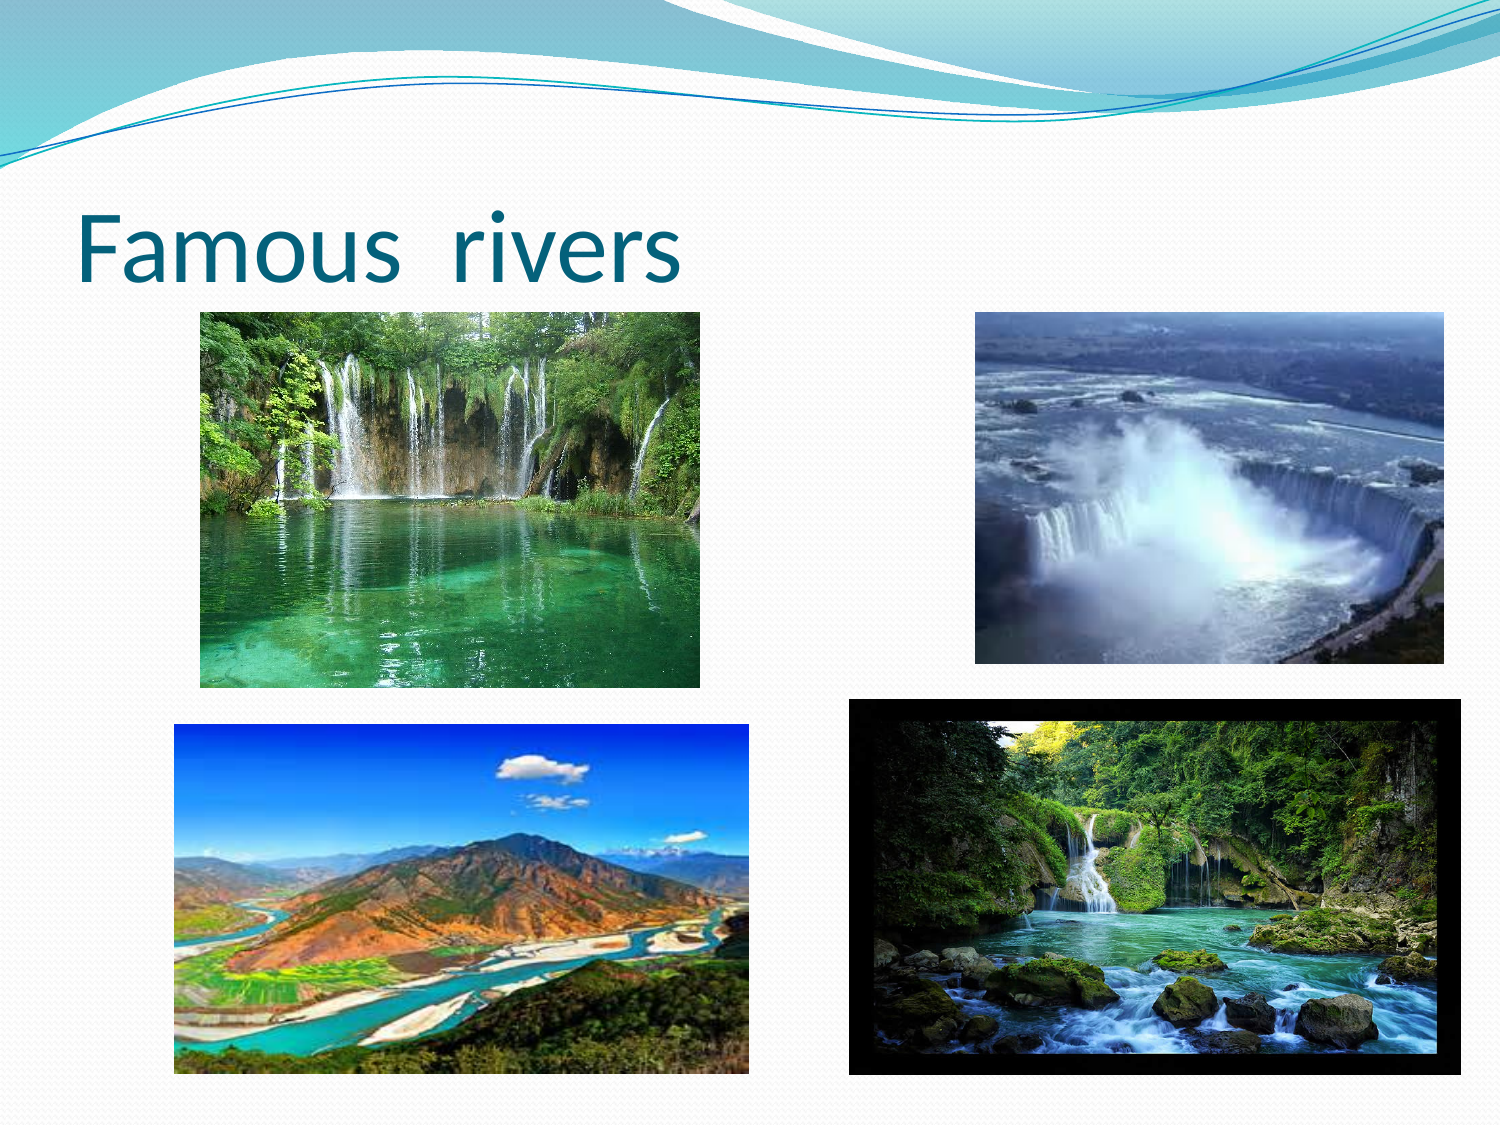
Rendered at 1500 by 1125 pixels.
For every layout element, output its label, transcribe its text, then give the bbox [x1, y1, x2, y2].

picture [199, 312, 701, 688]
title Famous rivers [75, 115, 1438, 303]
picture [849, 699, 1461, 1076]
picture [174, 724, 749, 1074]
picture [974, 312, 1444, 665]
